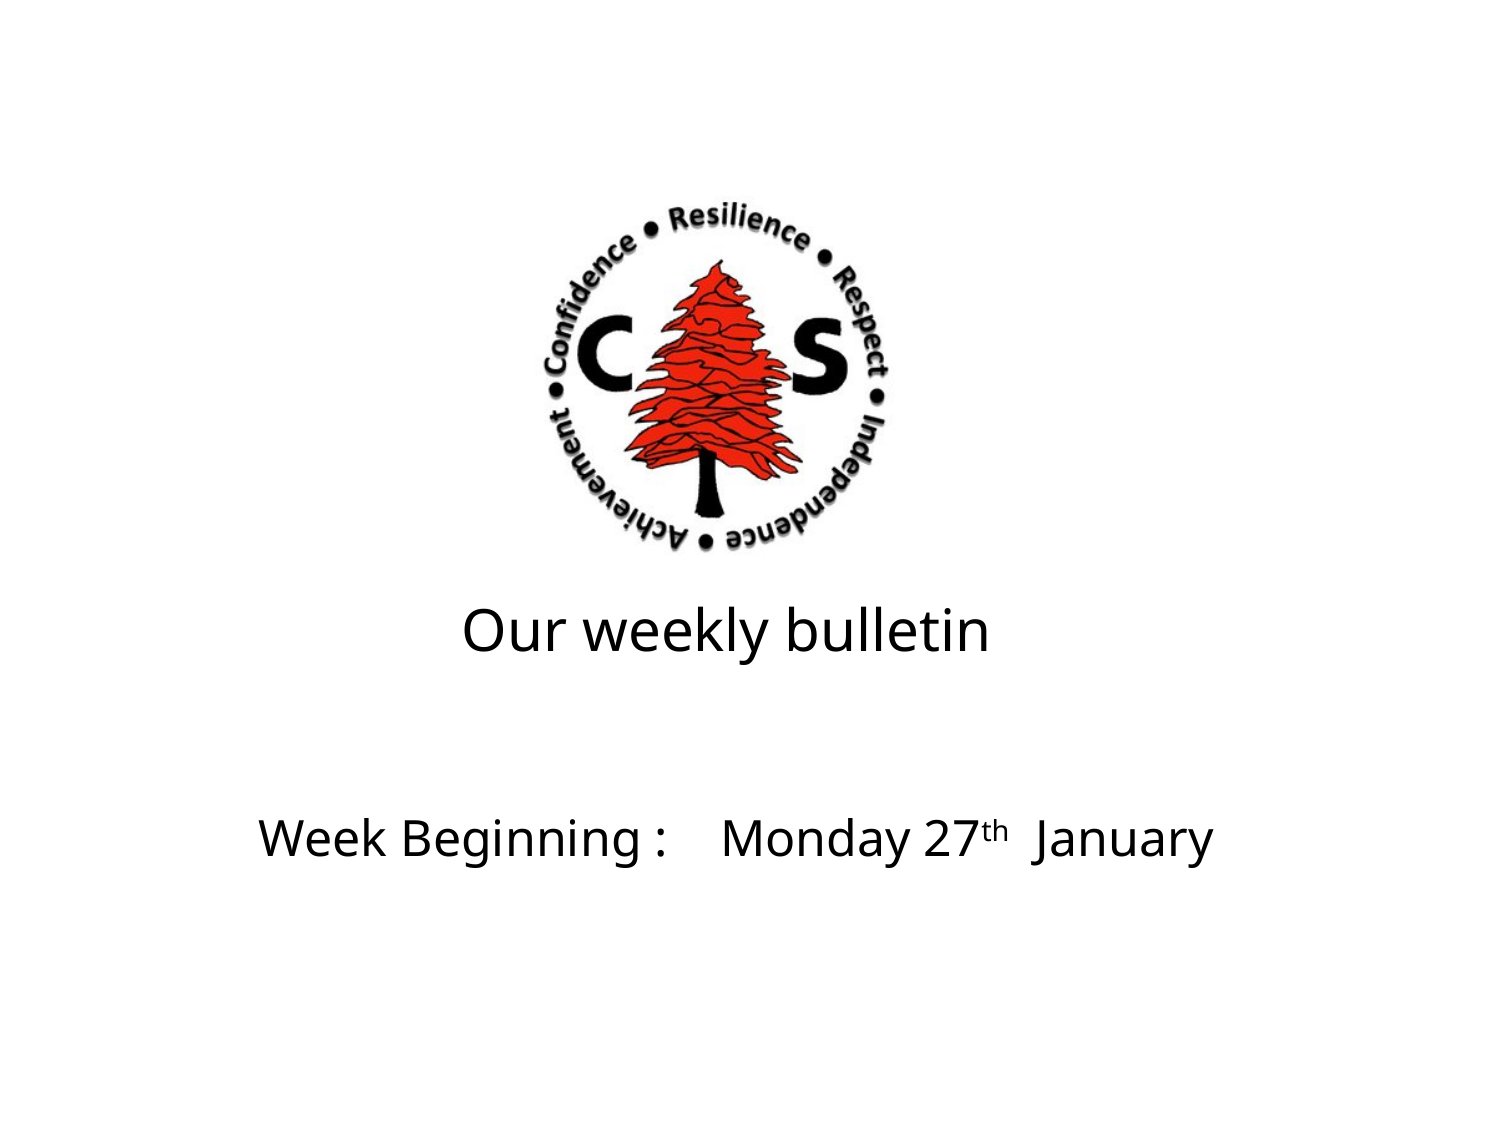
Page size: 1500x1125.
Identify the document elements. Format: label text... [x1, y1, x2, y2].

text_box Week Beginning : Monday 27th January [244, 798, 1229, 874]
text_box Our weekly bulletin [447, 586, 1022, 671]
picture [525, 186, 909, 570]
